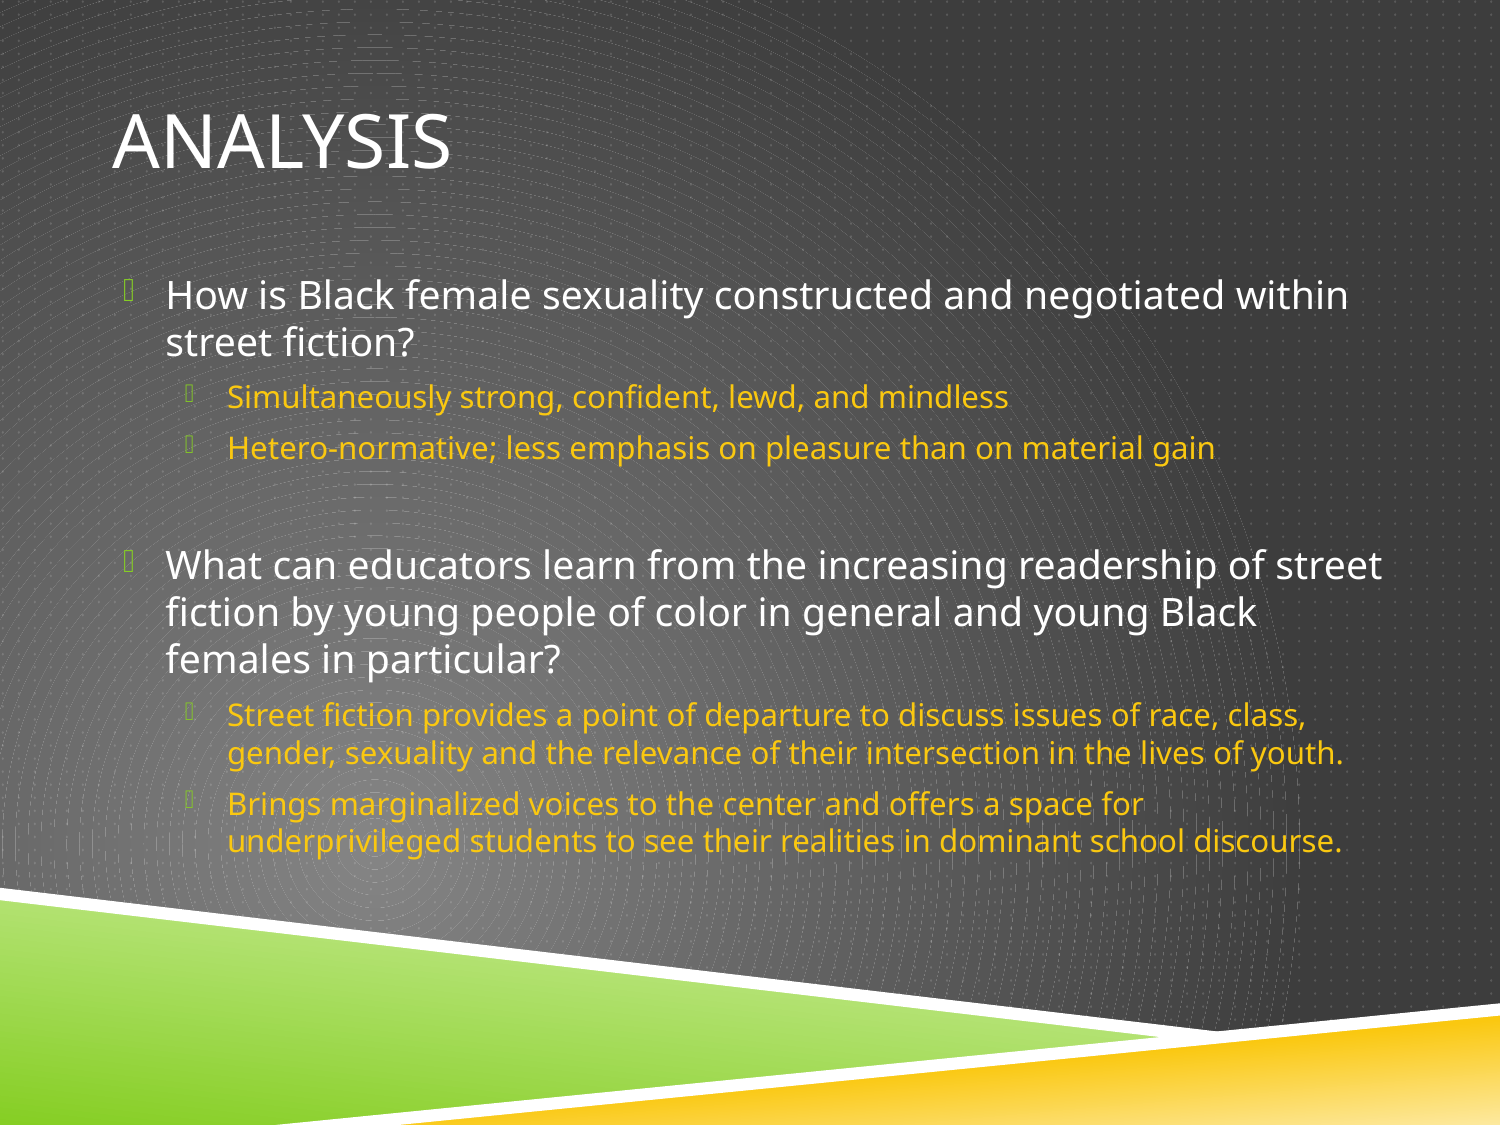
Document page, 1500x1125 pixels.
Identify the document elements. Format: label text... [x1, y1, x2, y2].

title Analysis [112, 45, 1388, 233]
list How is Black female sexuality constructed and negotiated within street fiction? Simultaneously strong, confident, lewd, and mindless Hetero-normative; less emphasis on pleasure than on material gain What can educators learn from the increasing readership of street fiction by young people of color in general and young Black females in particular? Street fiction provides a point of departure to discuss issues of race, class, gender, sexuality and the relevance of their intersection in the lives of youth. Brings marginalized voices to the center and offers a space for underprivileged students to see their realities in dominant school discourse. [112, 262, 1388, 875]
